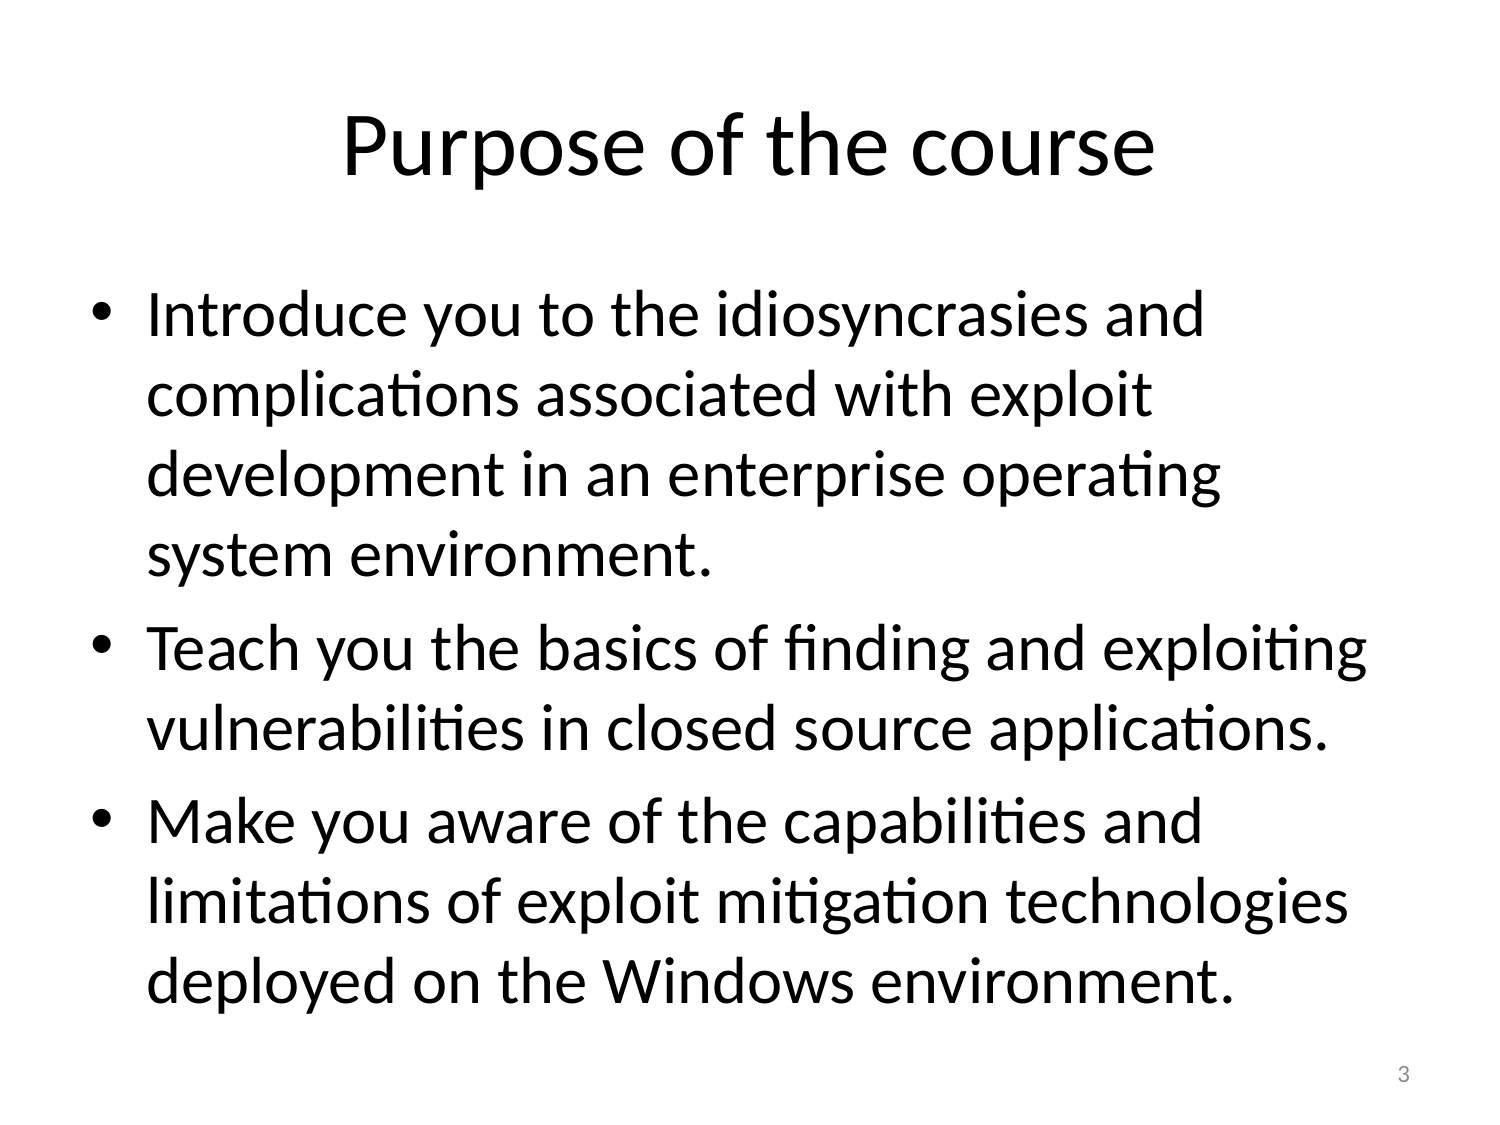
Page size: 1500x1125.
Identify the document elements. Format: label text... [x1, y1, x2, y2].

list Introduce you to the idiosyncrasies and complications associated with exploit development in an enterprise operating system environment. Teach you the basics of finding and exploiting vulnerabilities in closed source applications. Make you aware of the capabilities and limitations of exploit mitigation technologies deployed on the Windows environment. [75, 262, 1425, 1063]
slide_number 3 [1074, 1042, 1425, 1103]
title Purpose of the course [75, 45, 1425, 233]
